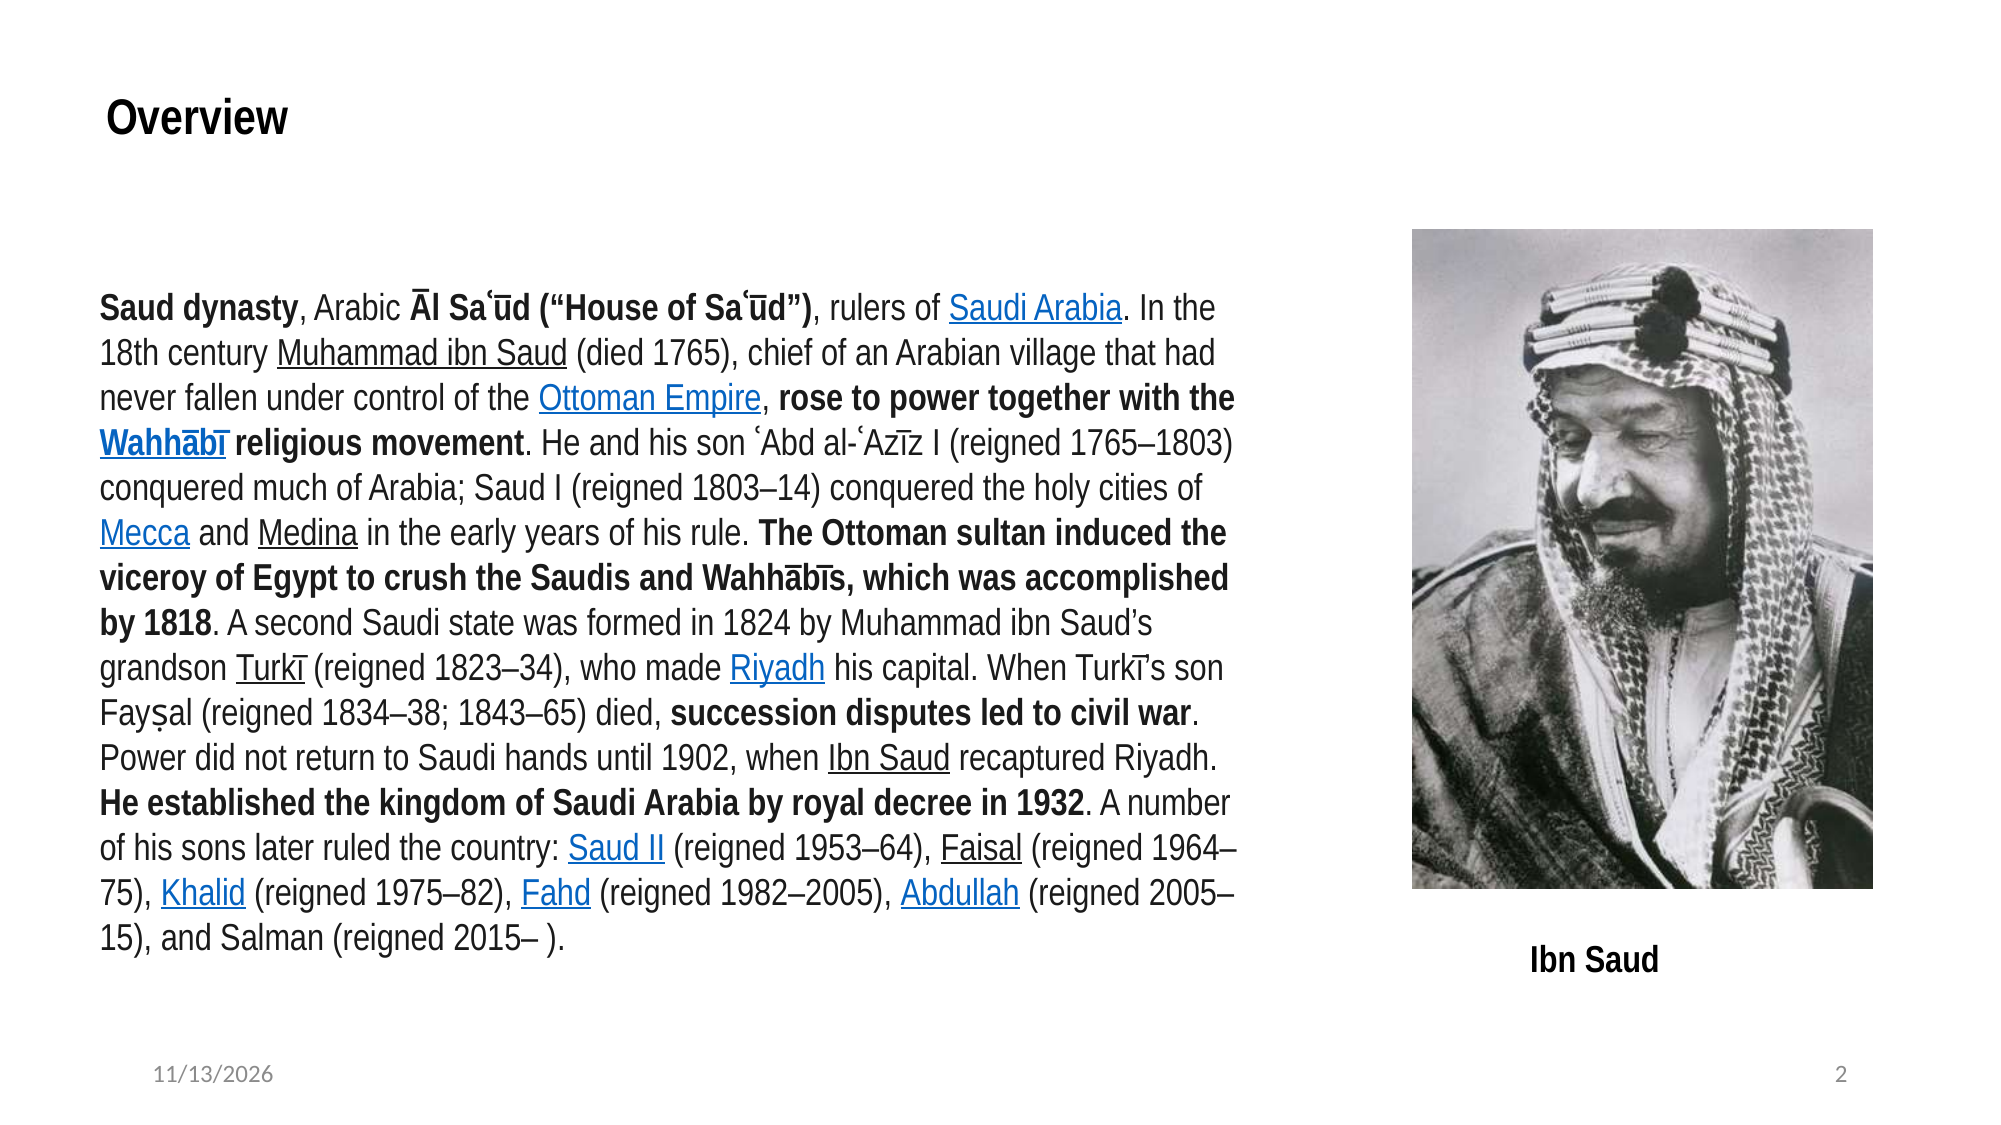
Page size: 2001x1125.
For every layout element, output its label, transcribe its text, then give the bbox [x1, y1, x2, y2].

picture [1412, 229, 1873, 889]
text_box Overview [91, 77, 673, 153]
slide_number 2 [1412, 1042, 1863, 1103]
text_box Saud dynasty, Arabic Āl Saʿūd (“House of Saʿūd”), rulers of Saudi Arabia. In the 18th century Muhammad ibn Saud (died 1765), chief of an Arabian village that had never fallen under control of the Ottoman Empire, rose to power together with the Wahhābī religious movement. He and his son ʿAbd al-ʿAzīz I (reigned 1765–1803) conquered much of Arabia; Saud I (reigned 1803–14) conquered the holy cities of Mecca and Medina in the early years of his rule. The Ottoman sultan induced the viceroy of Egypt to crush the Saudis and Wahhābīs, which was accomplished by 1818. A second Saudi state was formed in 1824 by Muhammad ibn Saud’s grandson Turkī (reigned 1823–34), who made Riyadh his capital. When Turkī’s son Fayṣal (reigned 1834–38; 1843–65) died, succession disputes led to civil war. Power did not return to Saudi hands until 1902, when Ibn Saud recaptured Riyadh. He established the kingdom of Saudi Arabia by royal decree in 1932. A number of his sons later ruled the country: Saud II (reigned 1953–64), Faisal (reigned 1964–75), Khalid (reigned 1975–82), Fahd (reigned 1982–2005), Abdullah (reigned 2005–15), and Salman (reigned 2015– ). [84, 275, 1261, 965]
text_box Ibn Saud [1304, 927, 1886, 987]
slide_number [137, 1042, 588, 1103]
